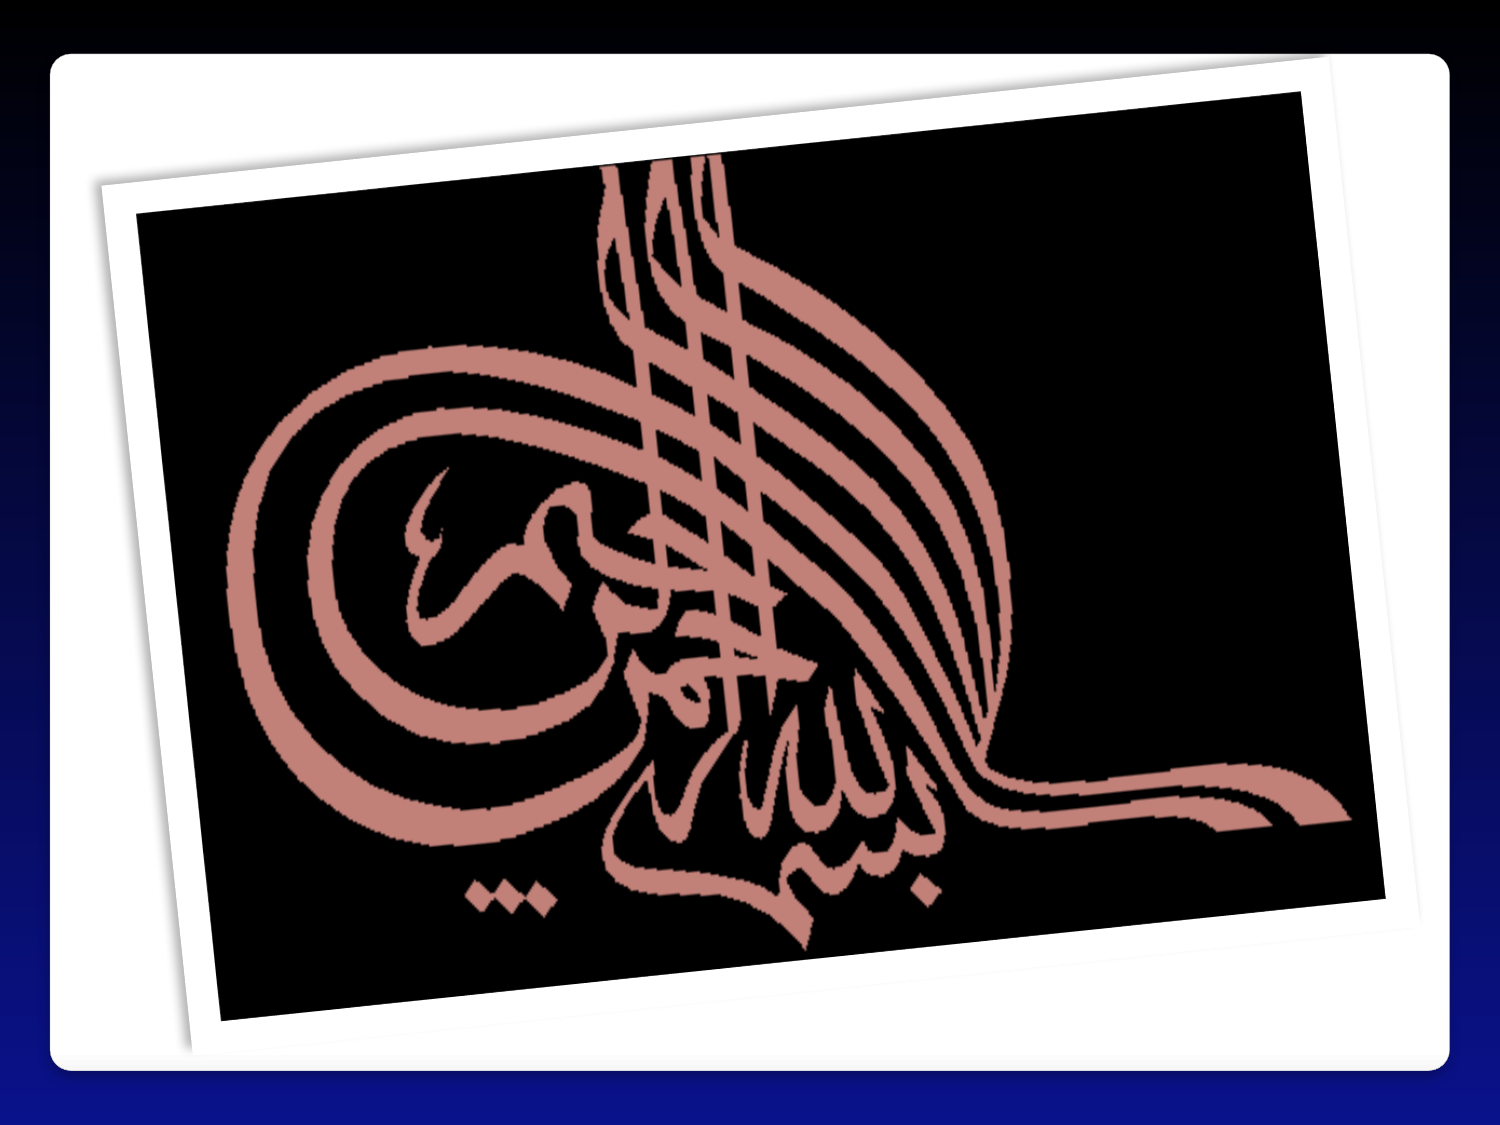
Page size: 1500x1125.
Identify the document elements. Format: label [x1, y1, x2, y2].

picture [174, 149, 1347, 963]
